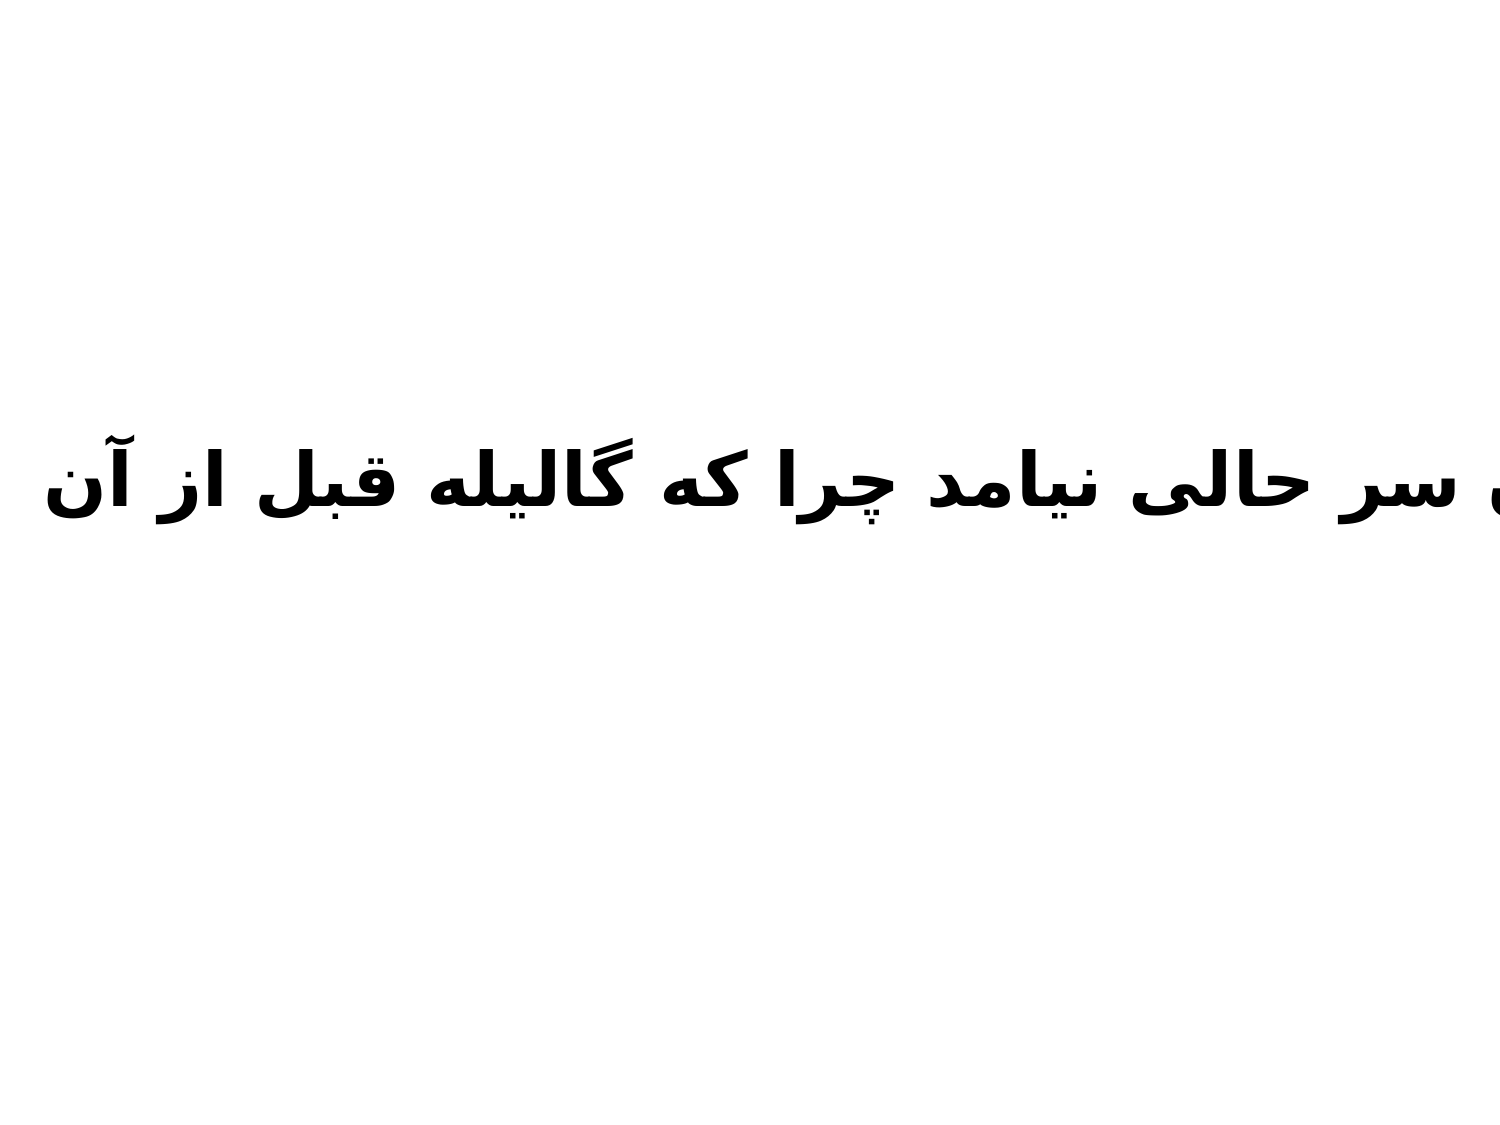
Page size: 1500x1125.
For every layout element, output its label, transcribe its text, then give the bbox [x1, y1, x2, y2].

text_box زمان سر حالی نیامد چرا که گالیله قبل از آن مرد!! [0, 469, 1500, 575]
